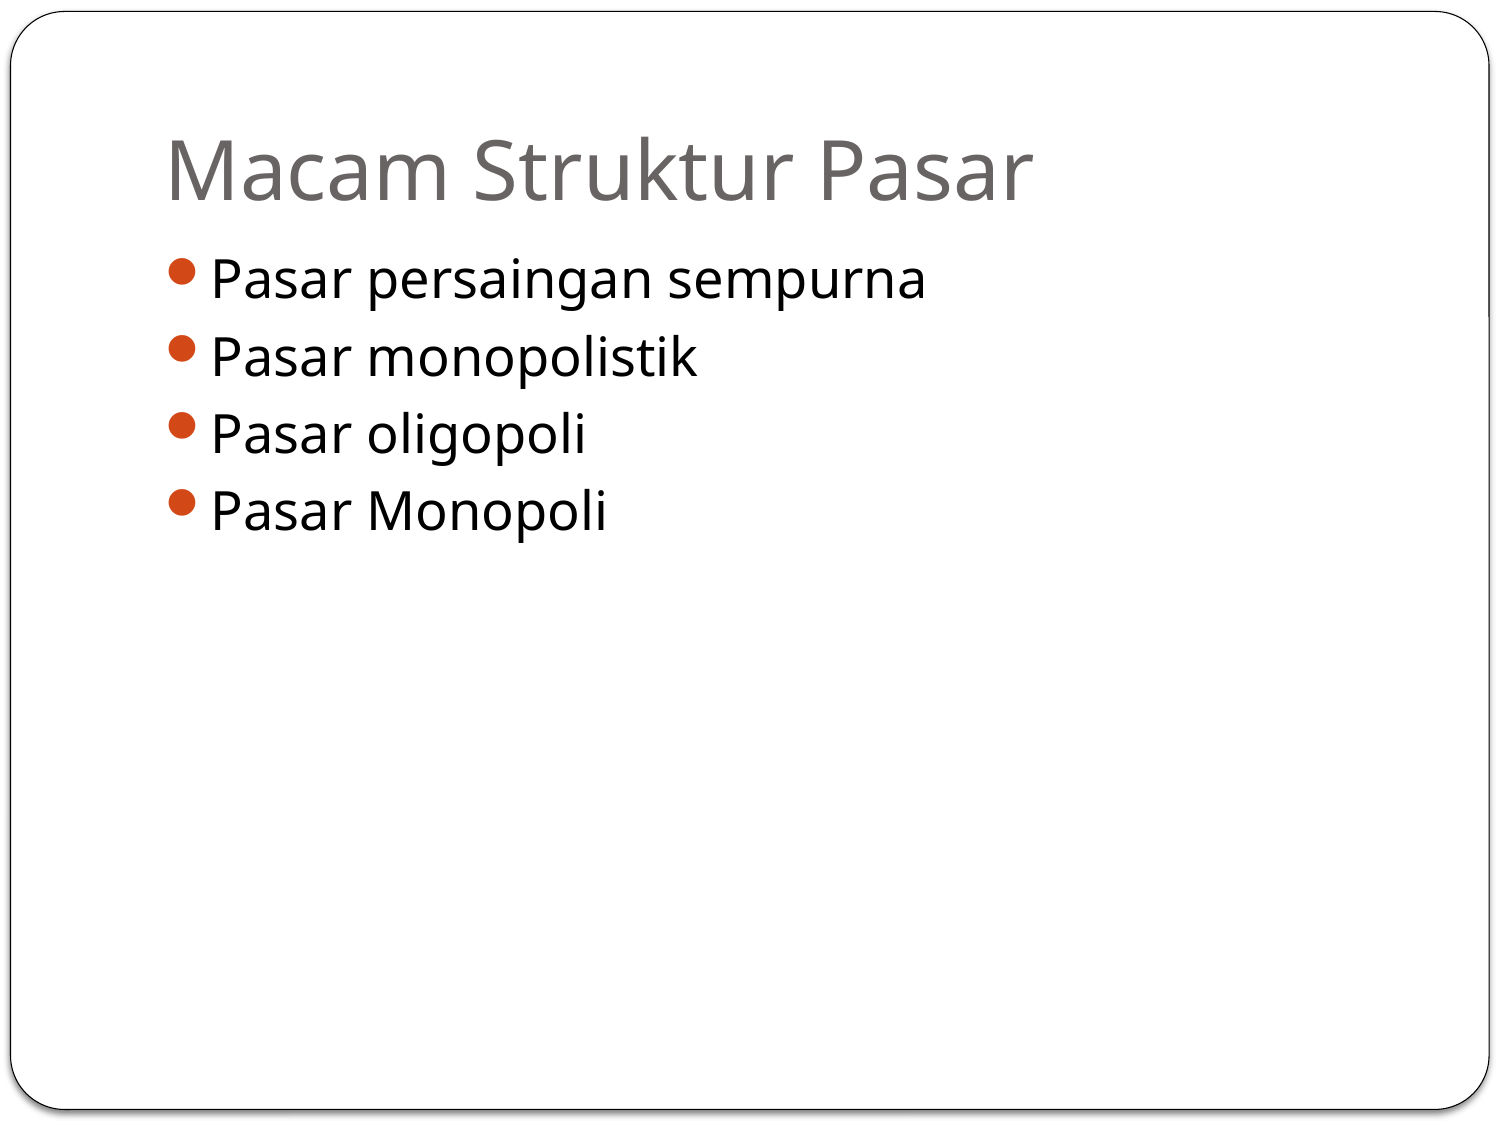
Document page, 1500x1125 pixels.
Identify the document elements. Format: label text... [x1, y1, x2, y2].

title Macam Struktur Pasar [150, 45, 1425, 233]
list Pasar persaingan sempurna Pasar monopolistik Pasar oligopoli Pasar Monopoli [150, 237, 1425, 988]
